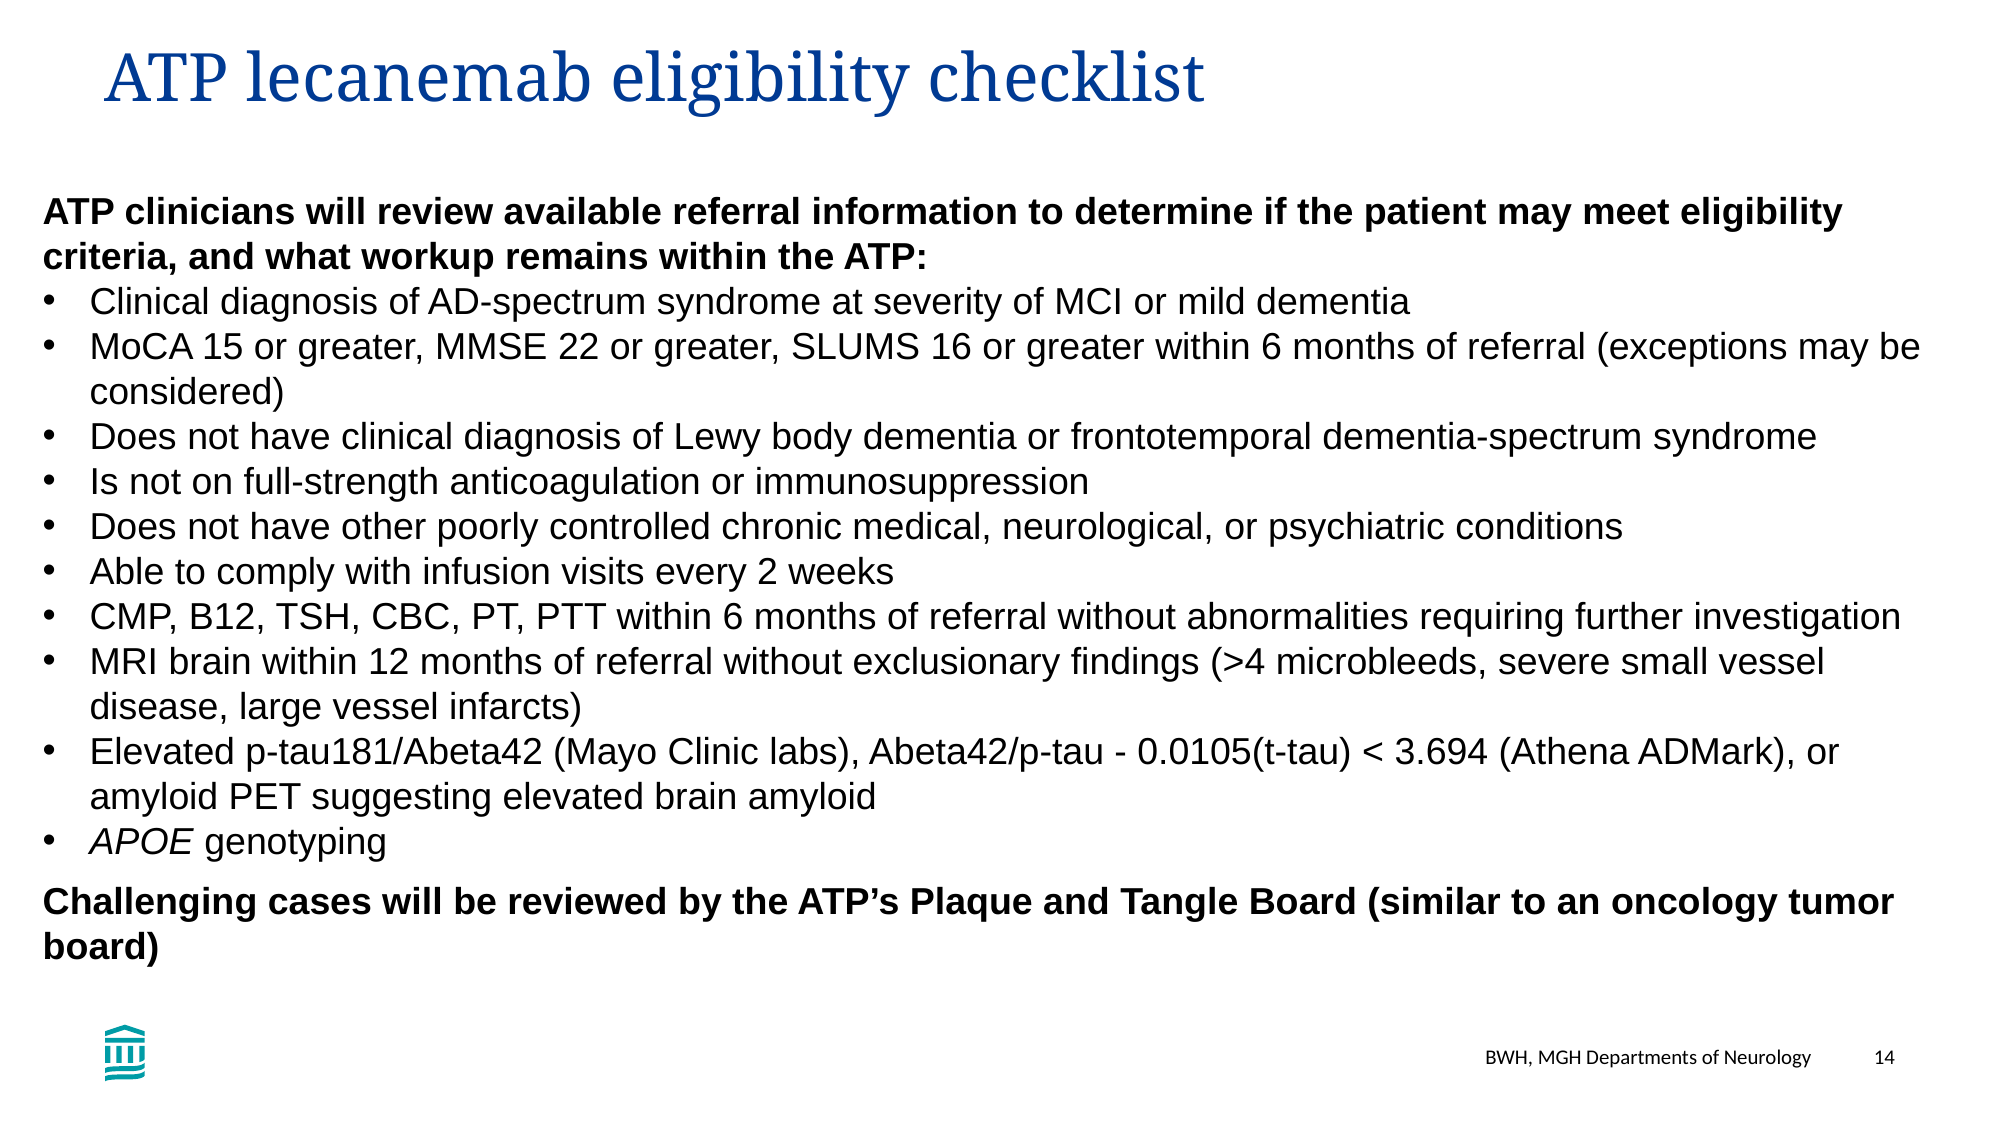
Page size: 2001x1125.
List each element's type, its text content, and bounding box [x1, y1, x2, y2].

text_box ATP lecanemab eligibility checklist [104, 43, 1894, 201]
list ATP clinicians will review available referral information to determine if the patient may meet eligibility criteria, and what workup remains within the ATP: Clinical diagnosis of AD-spectrum syndrome at severity of MCI or mild dementia MoCA 15 or greater, MMSE 22 or greater, SLUMS 16 or greater within 6 months of referral (exceptions may be considered) Does not have clinical diagnosis of Lewy body dementia or frontotemporal dementia-spectrum syndrome Is not on full-strength anticoagulation or immunosuppression Does not have other poorly controlled chronic medical, neurological, or psychiatric conditions Able to comply with infusion visits every 2 weeks CMP, B12, TSH, CBC, PT, PTT within 6 months of referral without abnormalities requiring further investigation MRI brain within 12 months of referral without exclusionary findings (>4 microbleeds, severe small vessel disease, large vessel infarcts) Elevated p-tau181/Abeta42 (Mayo Clinic labs), Abeta42/p-tau - 0.0105(t-tau) < 3.694 (Athena ADMark), or amyloid PET suggesting elevated brain amyloid APOE genotyping Challenging cases will be reviewed by the ATP’s Plaque and Tangle Board (similar to an oncology tumor board) [27, 134, 1983, 1020]
footer BWH, MGH Departments of Neurology [547, 1043, 1812, 1069]
